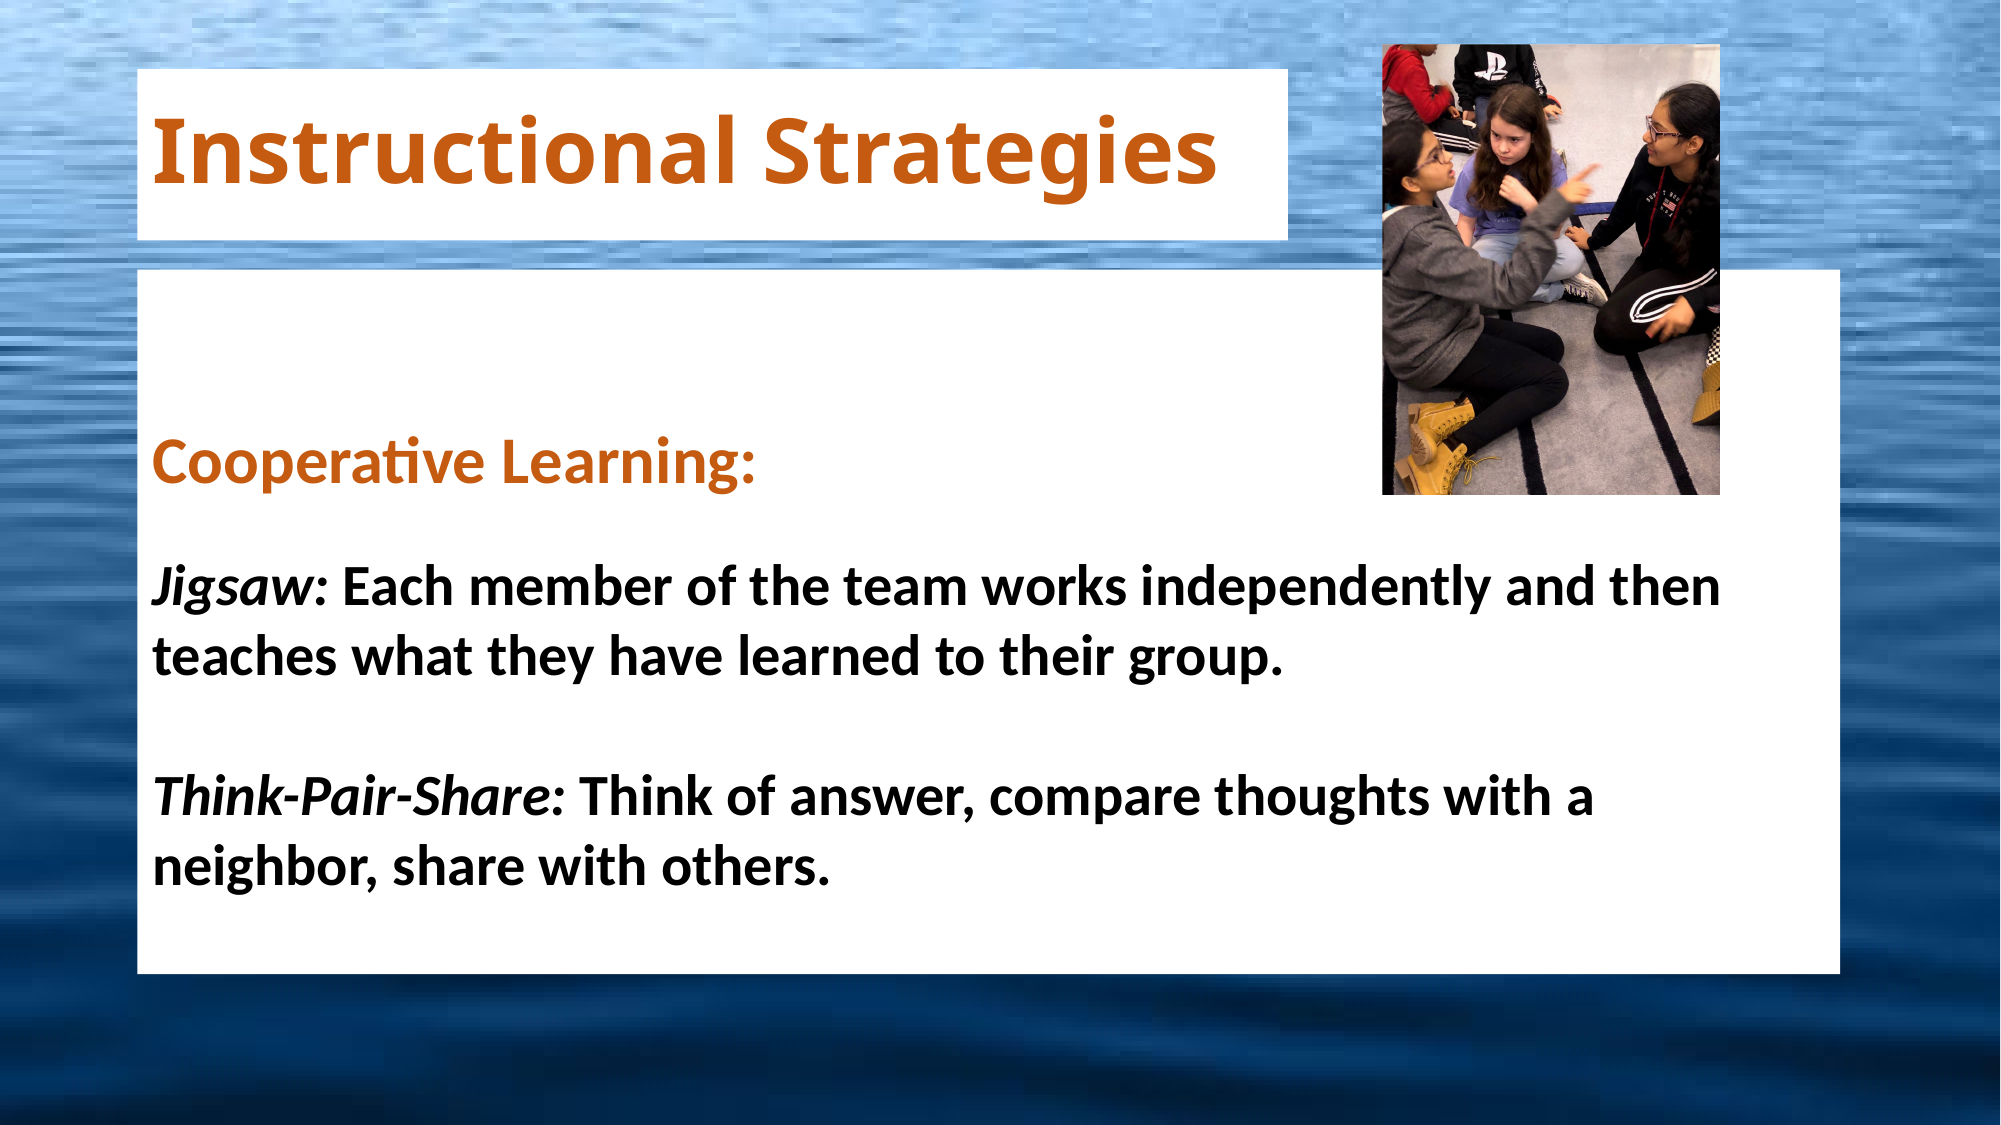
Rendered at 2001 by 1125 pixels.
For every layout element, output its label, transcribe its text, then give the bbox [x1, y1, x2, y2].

text_box Cooperative Learning: Jigsaw: Each member of the team works independently and then teaches what they have learned to their group. Think-Pair-Share: Think of answer, compare thoughts with a neighbor, share with others. [137, 269, 1841, 975]
picture [0, 0, 2001, 1125]
title Instructional Strategies [137, 69, 1288, 241]
